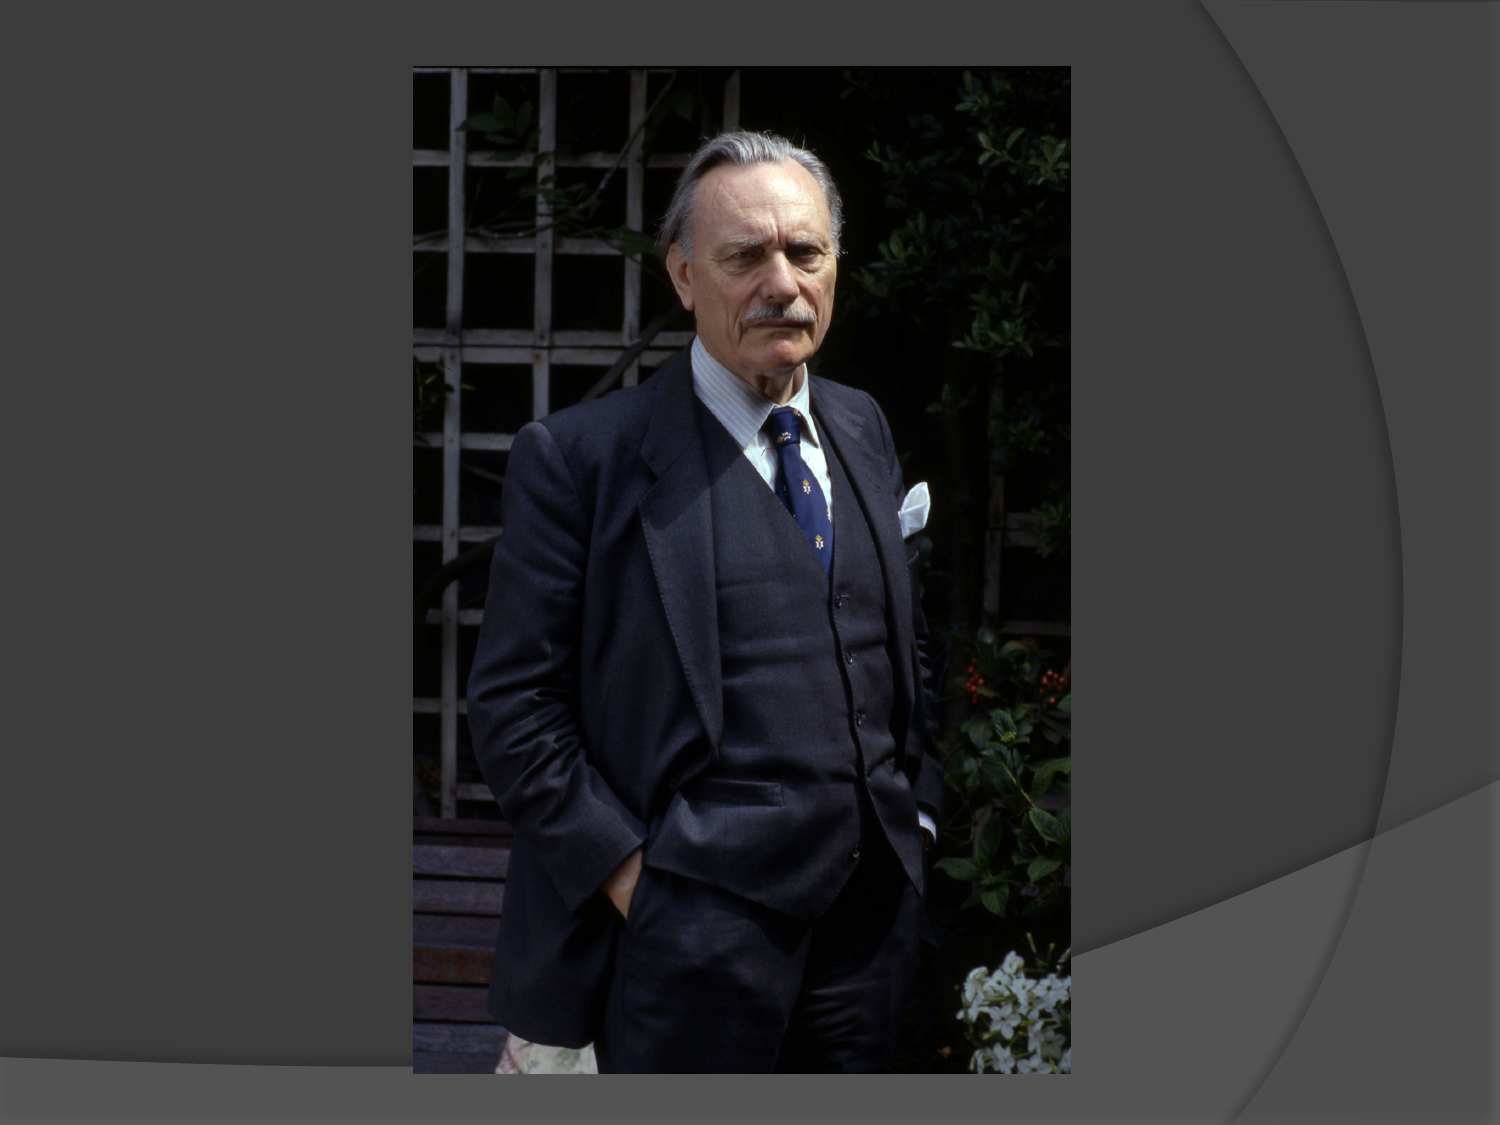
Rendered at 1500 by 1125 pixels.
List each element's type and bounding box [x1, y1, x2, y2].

list [0, 66, 1500, 1075]
